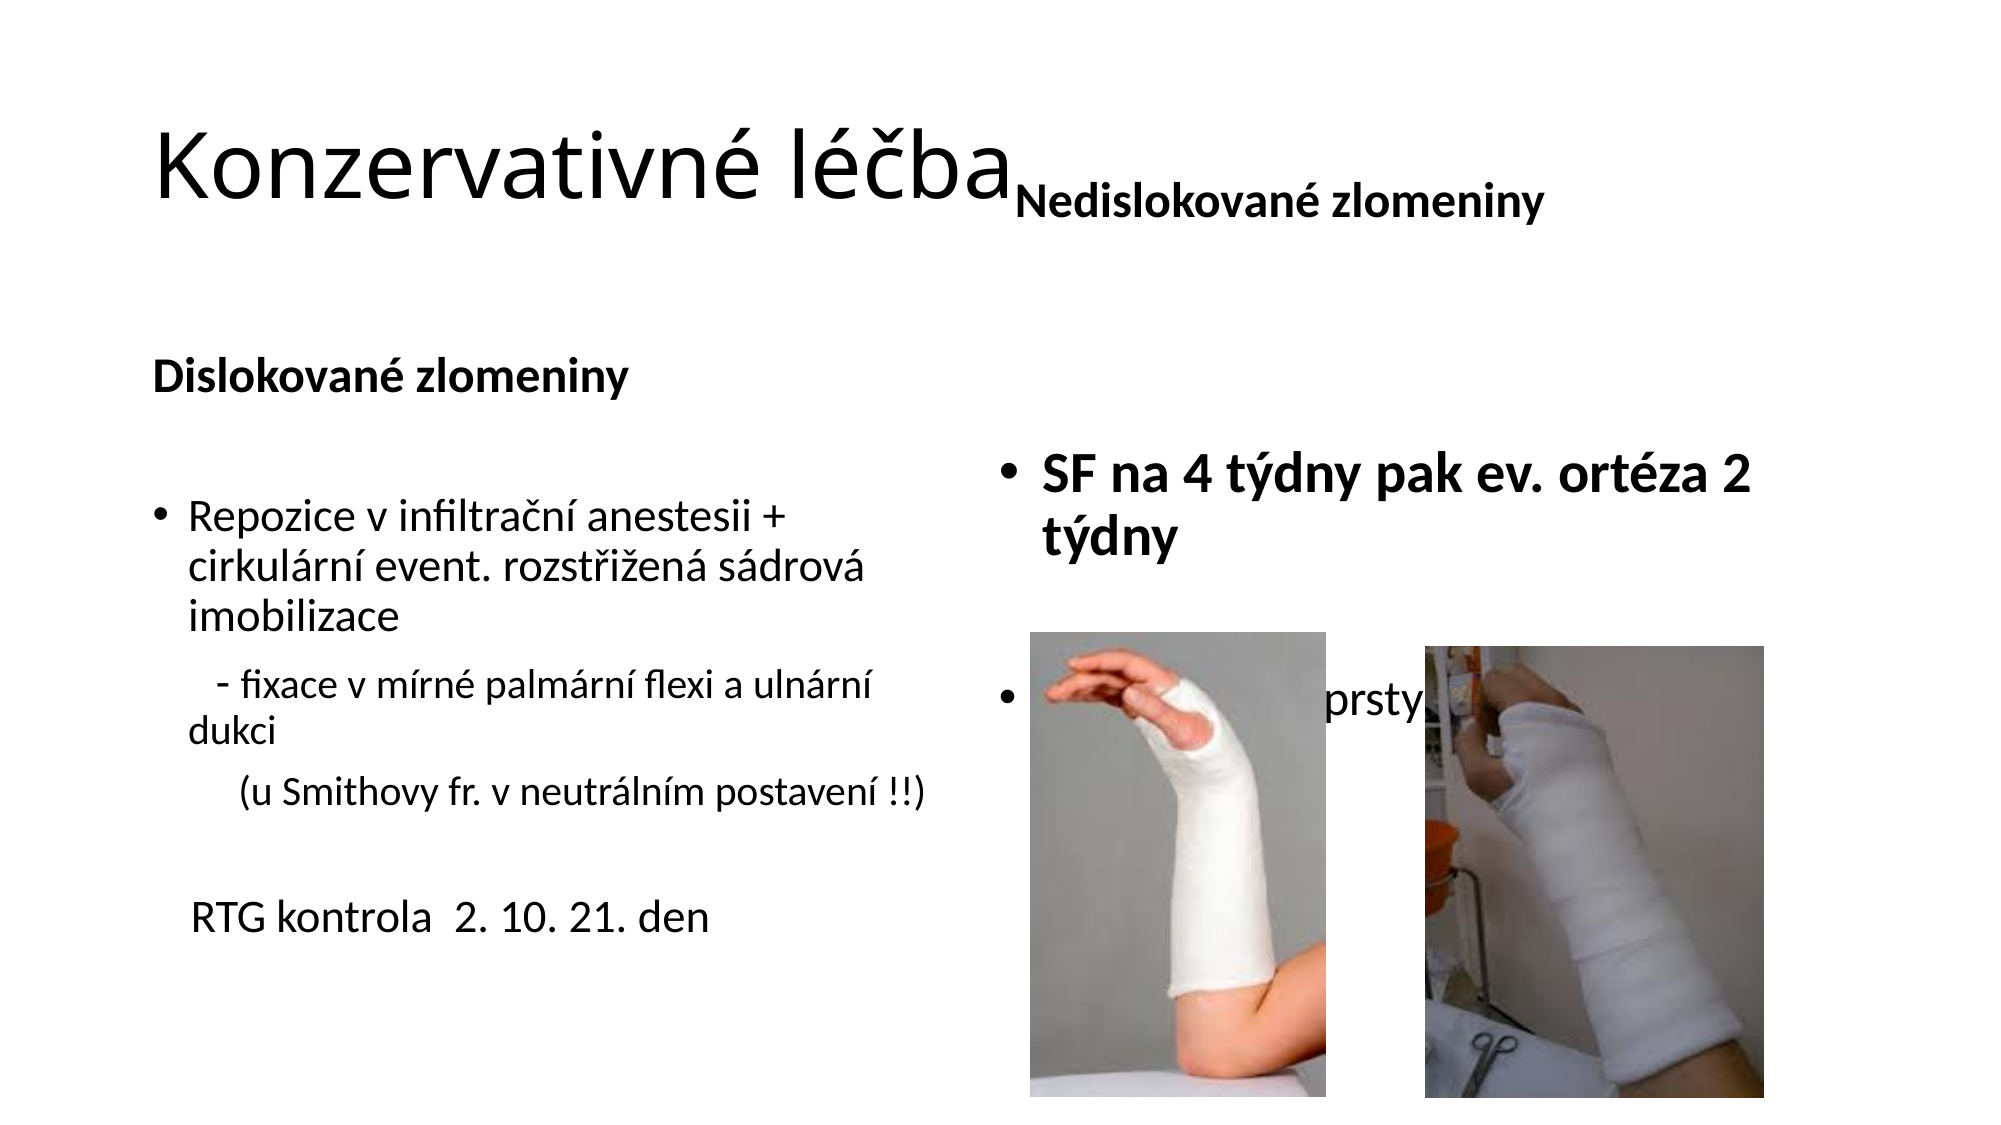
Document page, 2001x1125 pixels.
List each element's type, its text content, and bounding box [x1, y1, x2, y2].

list Dislokované zlomeniny [137, 275, 983, 410]
list SF na 4 týdny pak ev. ortéza 2 týdny CAVE – Volné prsty včetně MCP kloubů !!! [983, 260, 1835, 865]
list Nedislokované zlomeniny [999, 101, 1851, 237]
picture [1425, 646, 1764, 1098]
picture [1030, 632, 1326, 1097]
title Konzervativné léčba [137, 59, 1863, 278]
list Repozice v infiltrační anestesii + cirkulární event. rozstřižená sádrová imobilizace - fixace v mírné palmární flexi a ulnární dukci (u Smithovy fr. v neutrálním postavení !!) RTG kontrola 2. 10. 21. den [137, 410, 984, 1016]
